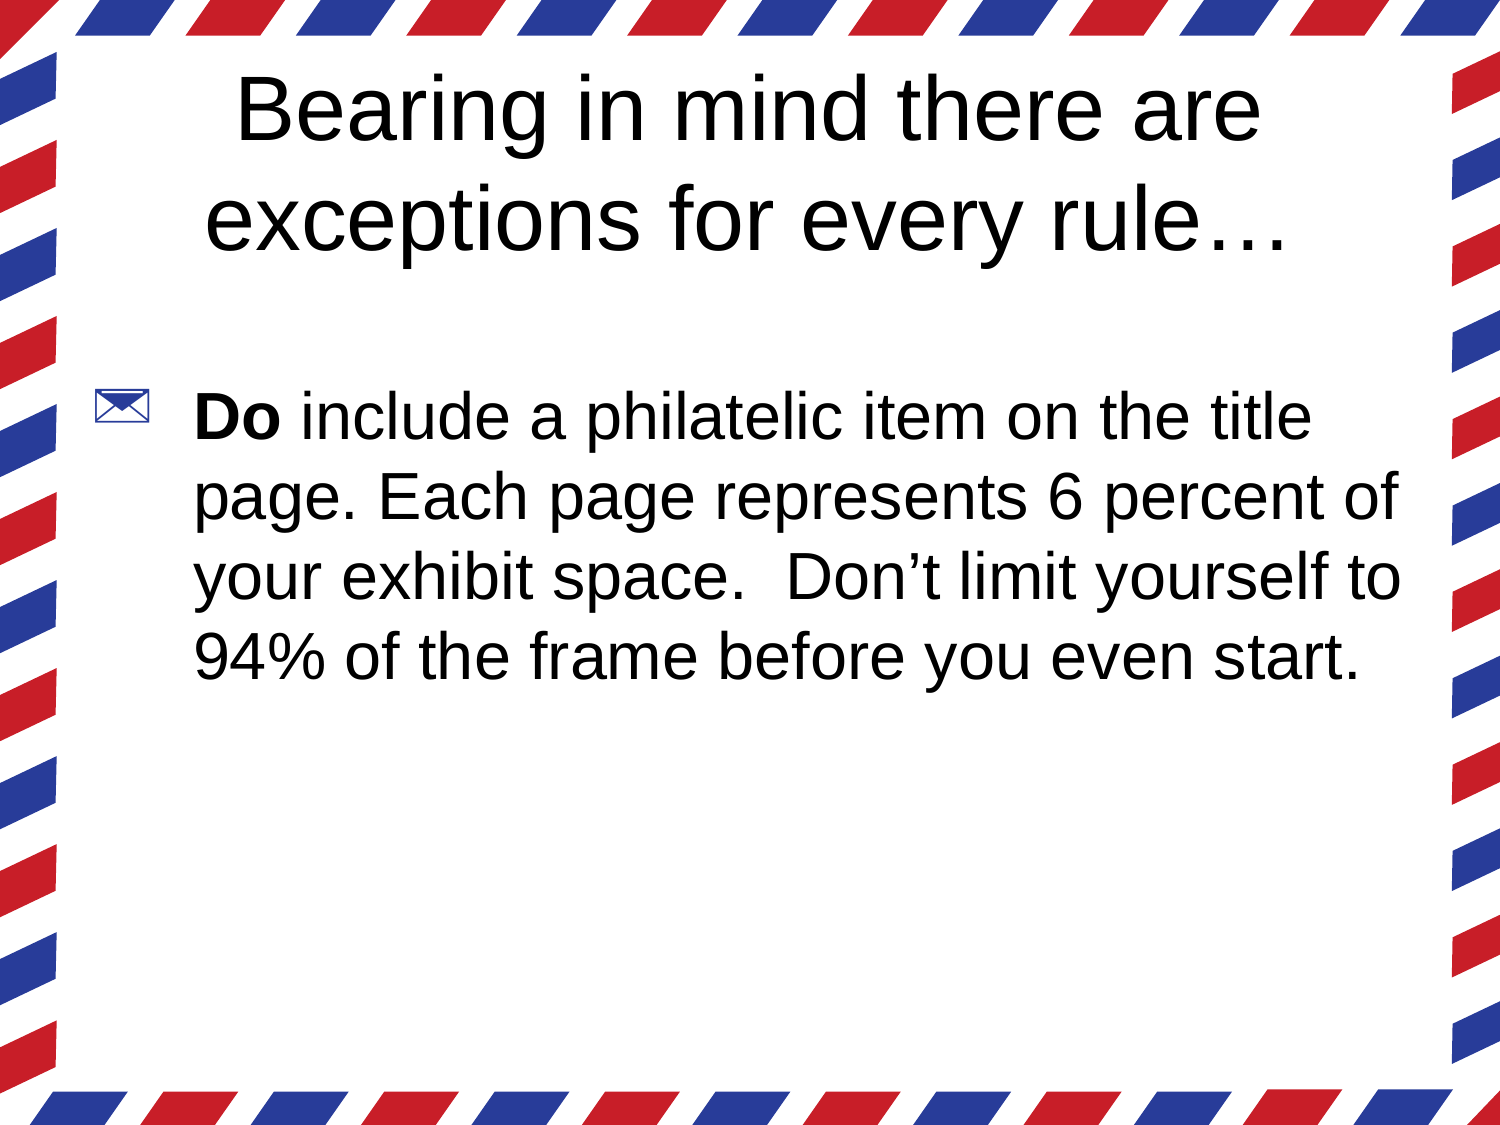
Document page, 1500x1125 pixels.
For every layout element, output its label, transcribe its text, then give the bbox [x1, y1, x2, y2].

list Do include a philatelic item on the title page. Each page represents 6 percent of your exhibit space. Don’t limit yourself to 94% of the frame before you even start. [75, 365, 1425, 1025]
title Bearing in mind there are exceptions for every rule… [75, 64, 1425, 253]
